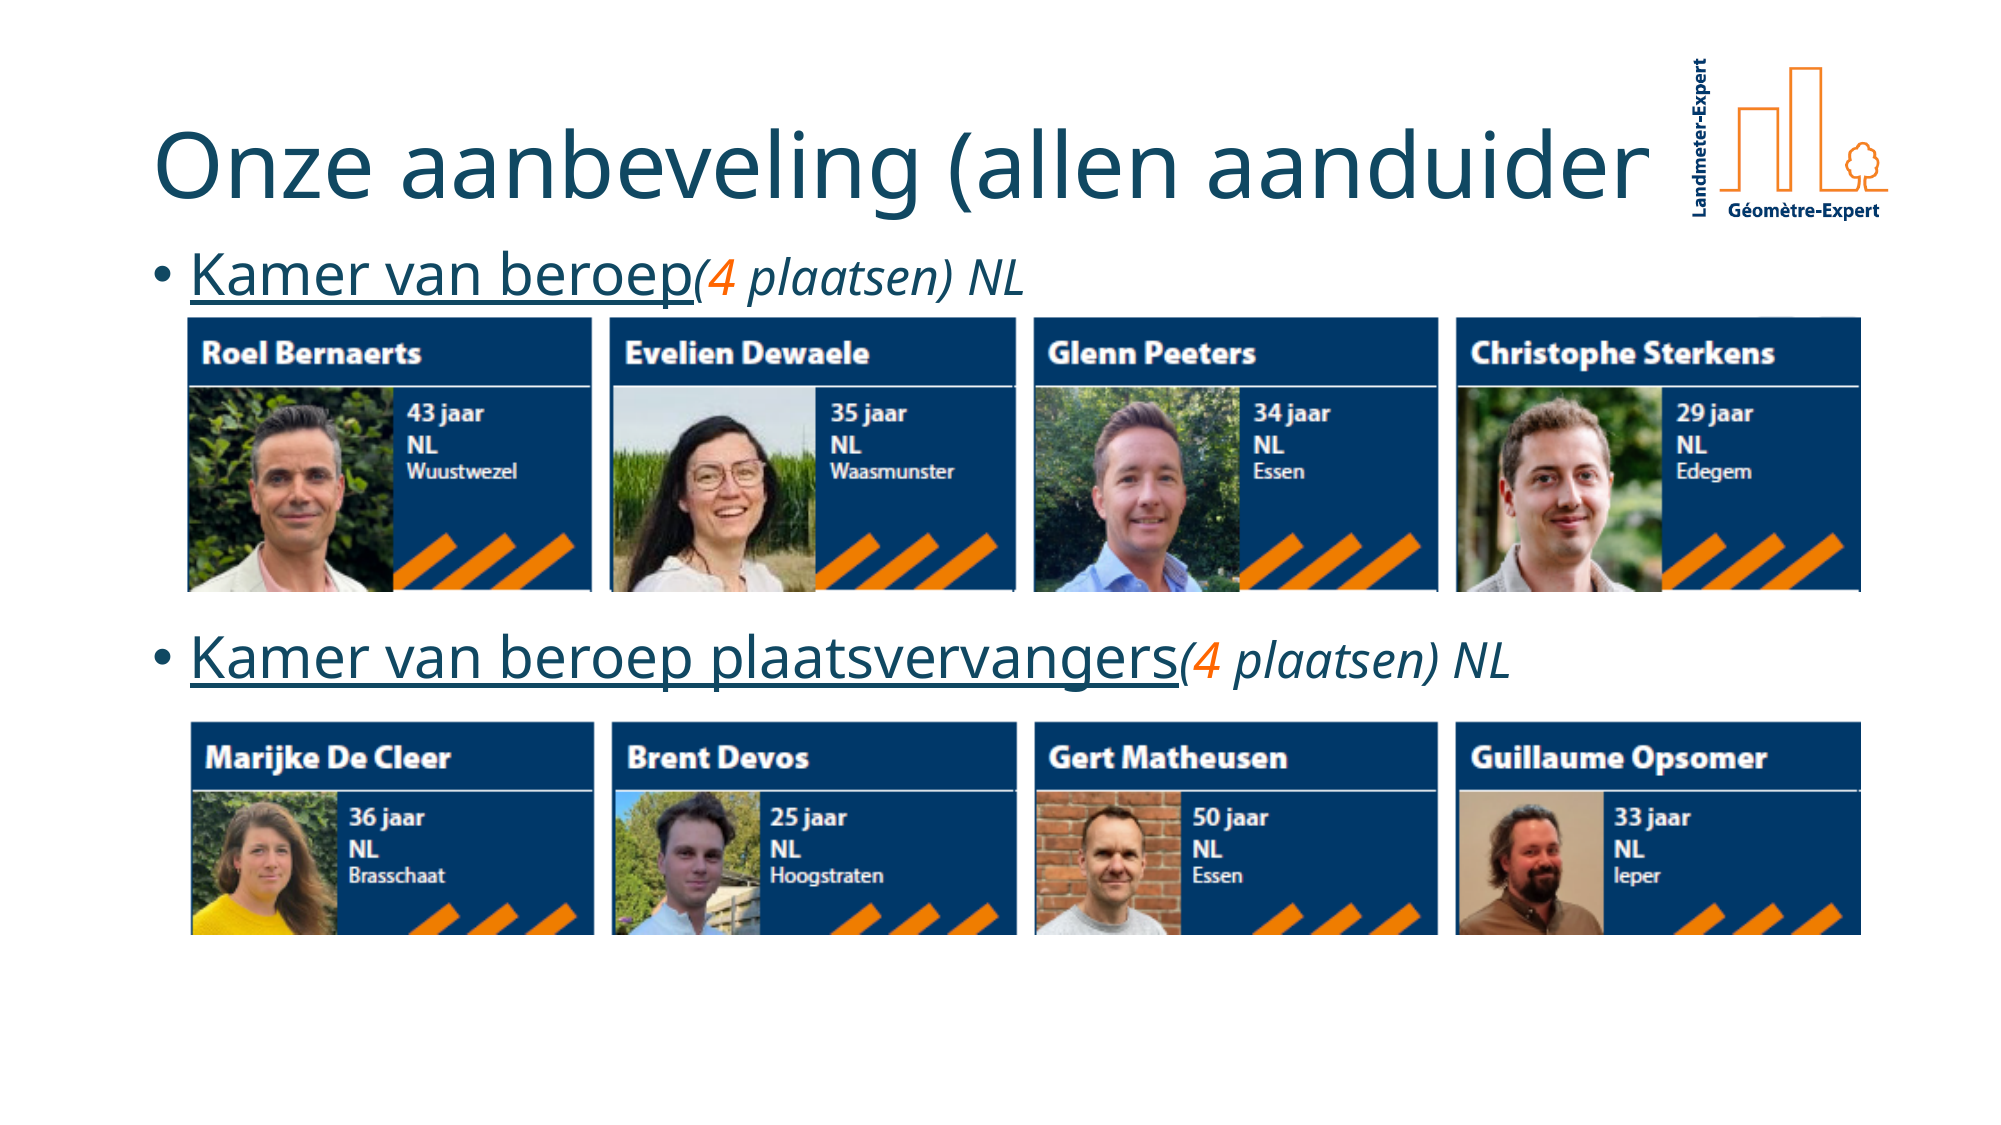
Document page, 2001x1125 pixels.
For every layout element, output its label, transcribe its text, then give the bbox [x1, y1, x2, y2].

title Onze aanbeveling (allen aanduiden) [137, 59, 1648, 238]
picture [185, 316, 1862, 593]
picture [185, 716, 1862, 936]
list Kamer van beroep(4 plaatsen) NL Kamer van beroep plaatsvervangers(4 plaatsen) NL [137, 238, 1863, 952]
picture [1648, 20, 1942, 239]
